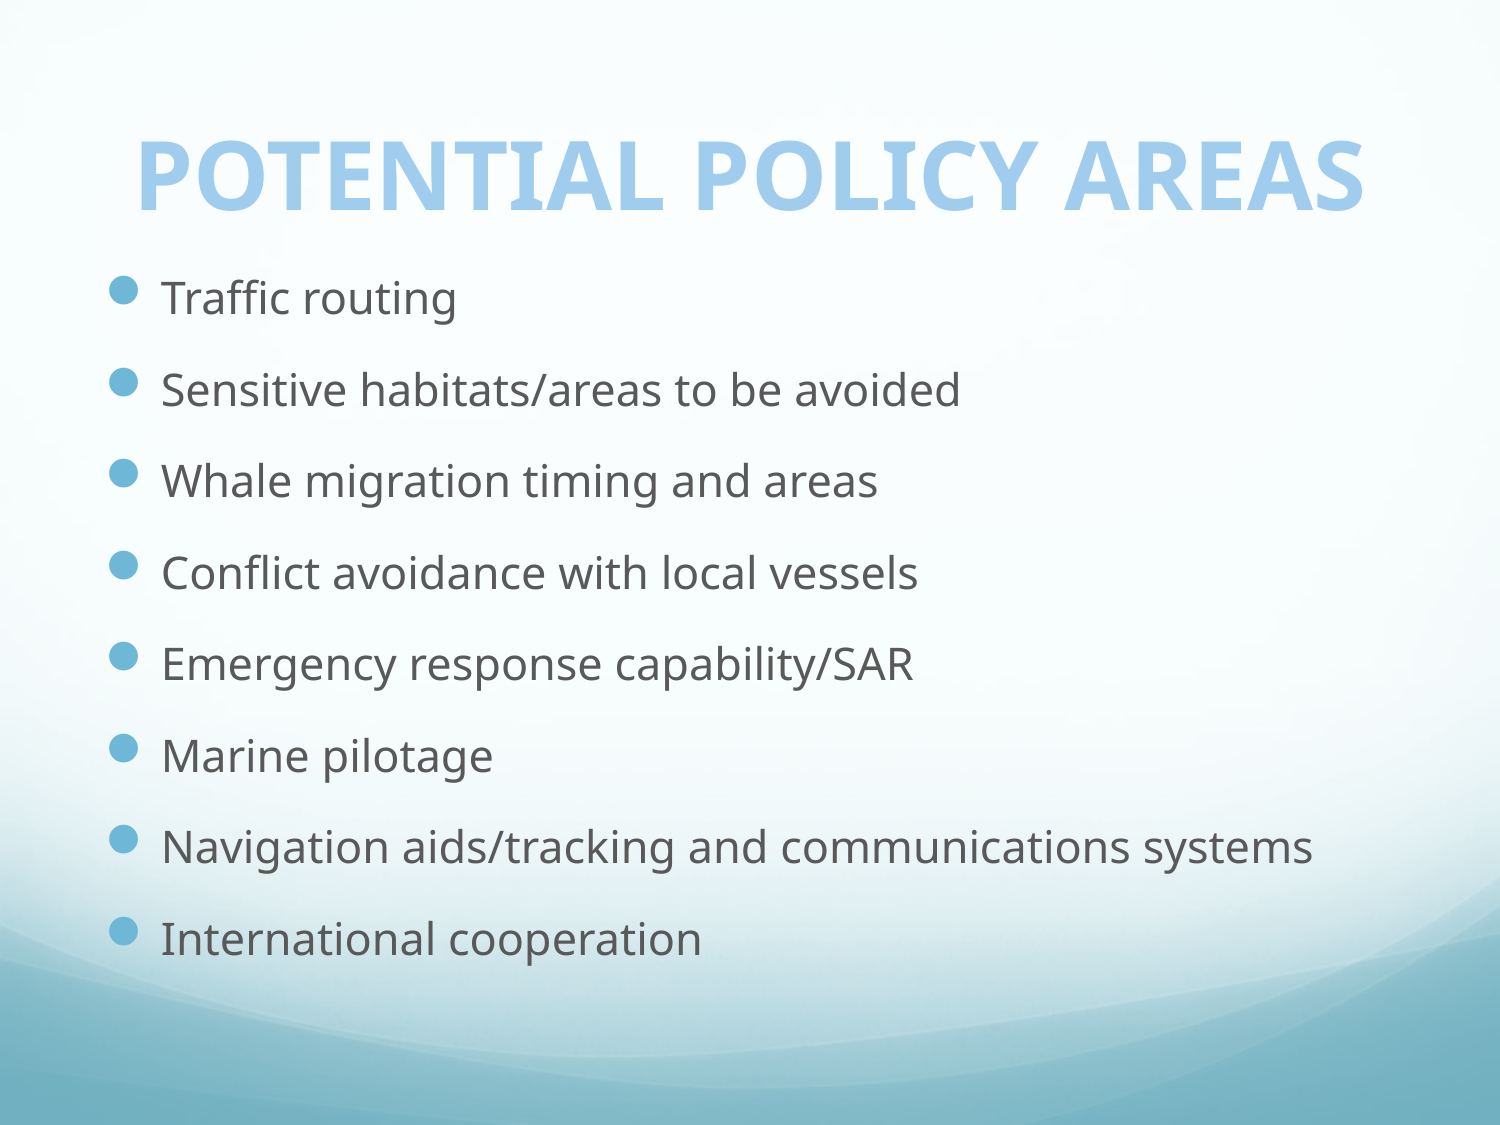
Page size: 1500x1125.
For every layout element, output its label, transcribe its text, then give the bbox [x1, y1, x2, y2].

title POTENTIAL POLICY AREAS [90, 17, 1410, 237]
list Traffic routing Sensitive habitats/areas to be avoided Whale migration timing and areas Conflict avoidance with local vessels Emergency response capability/SAR Marine pilotage Navigation aids/tracking and communications systems International cooperation [90, 262, 1410, 975]
